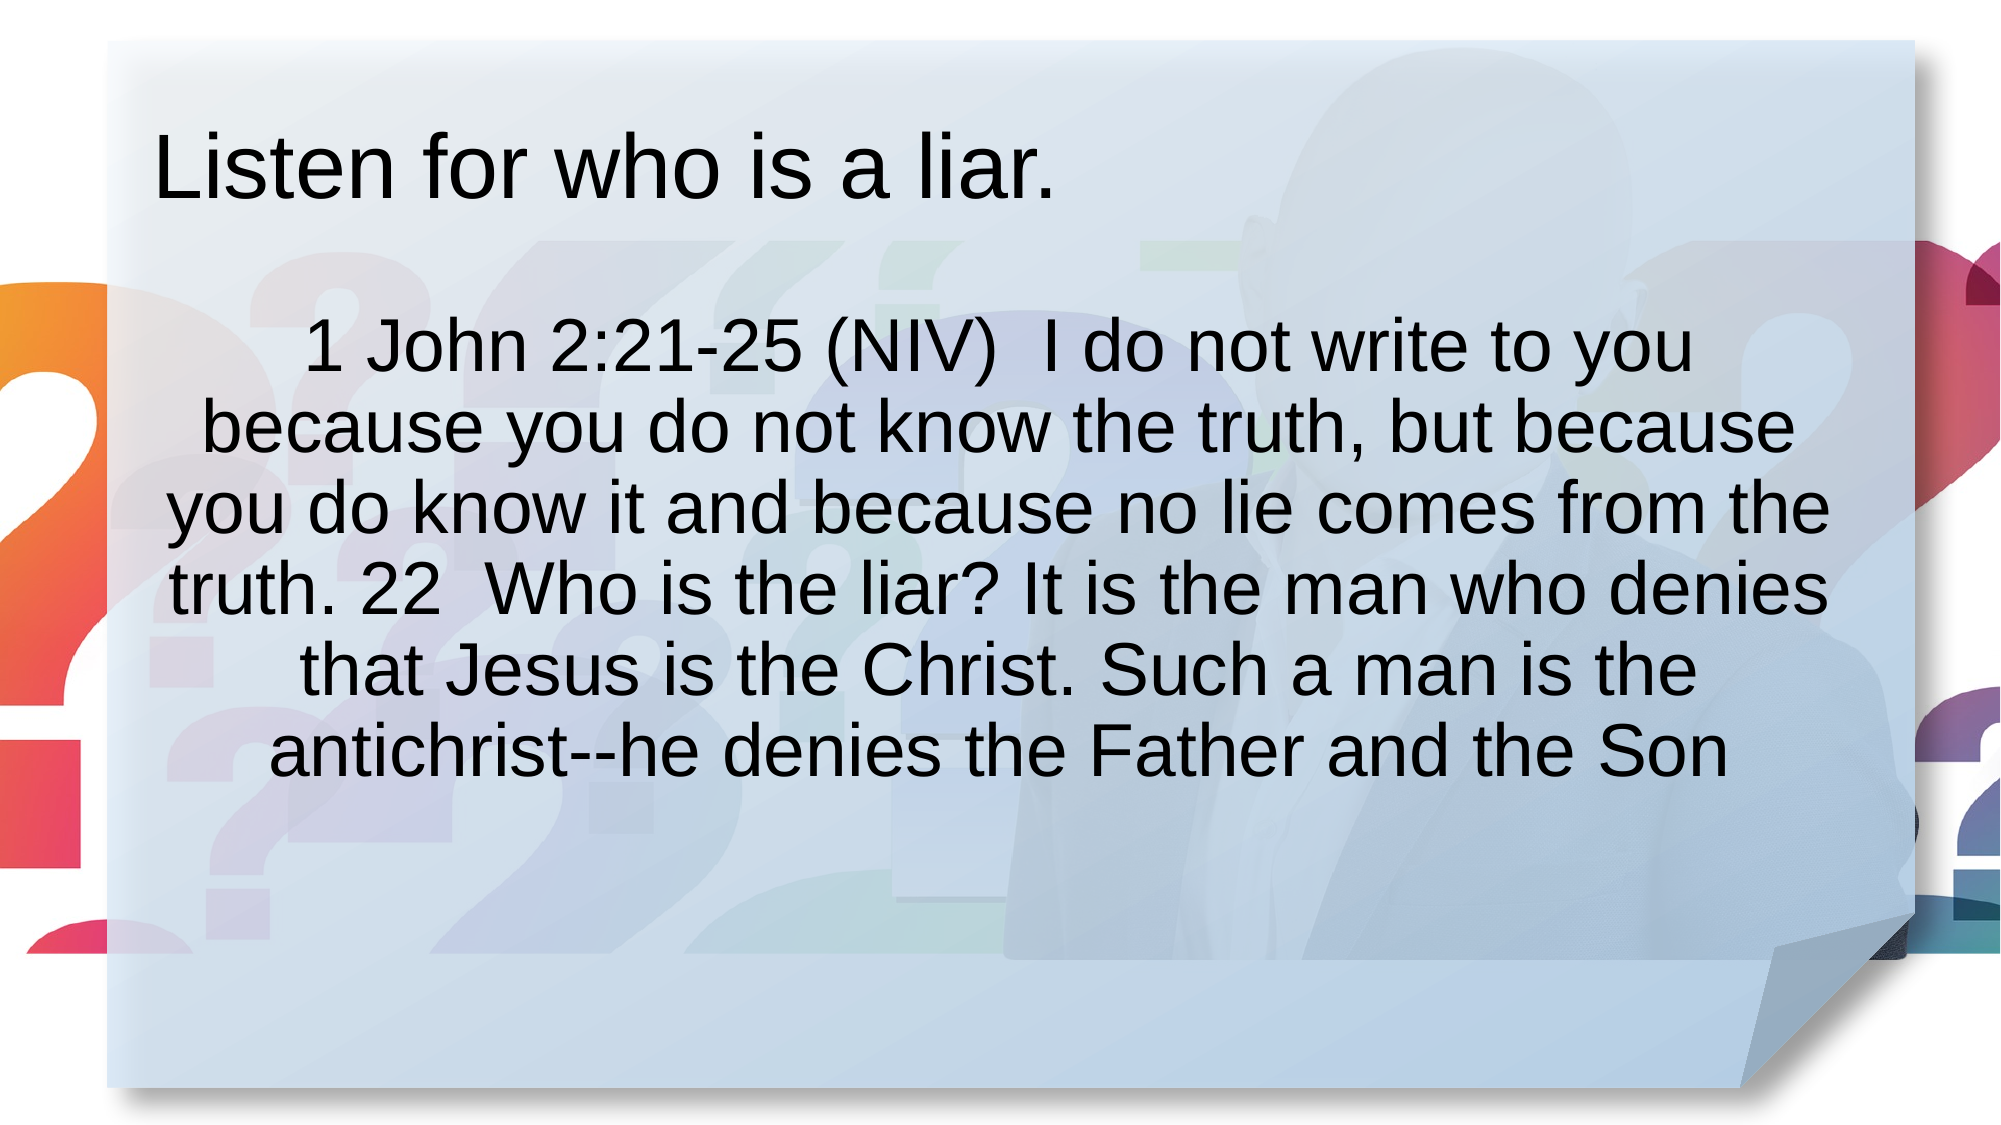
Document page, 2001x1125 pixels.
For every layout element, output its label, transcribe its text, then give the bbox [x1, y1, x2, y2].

picture [0, 0, 2001, 1125]
title Listen for who is a liar. [137, 59, 1863, 278]
list 1 John 2:21-25 (NIV) I do not write to you because you do not know the truth, but because you do know it and because no lie comes from the truth. 22 Who is the liar? It is the man who denies that Jesus is the Christ. Such a man is the antichrist--he denies the Father and the Son [137, 299, 1863, 1014]
